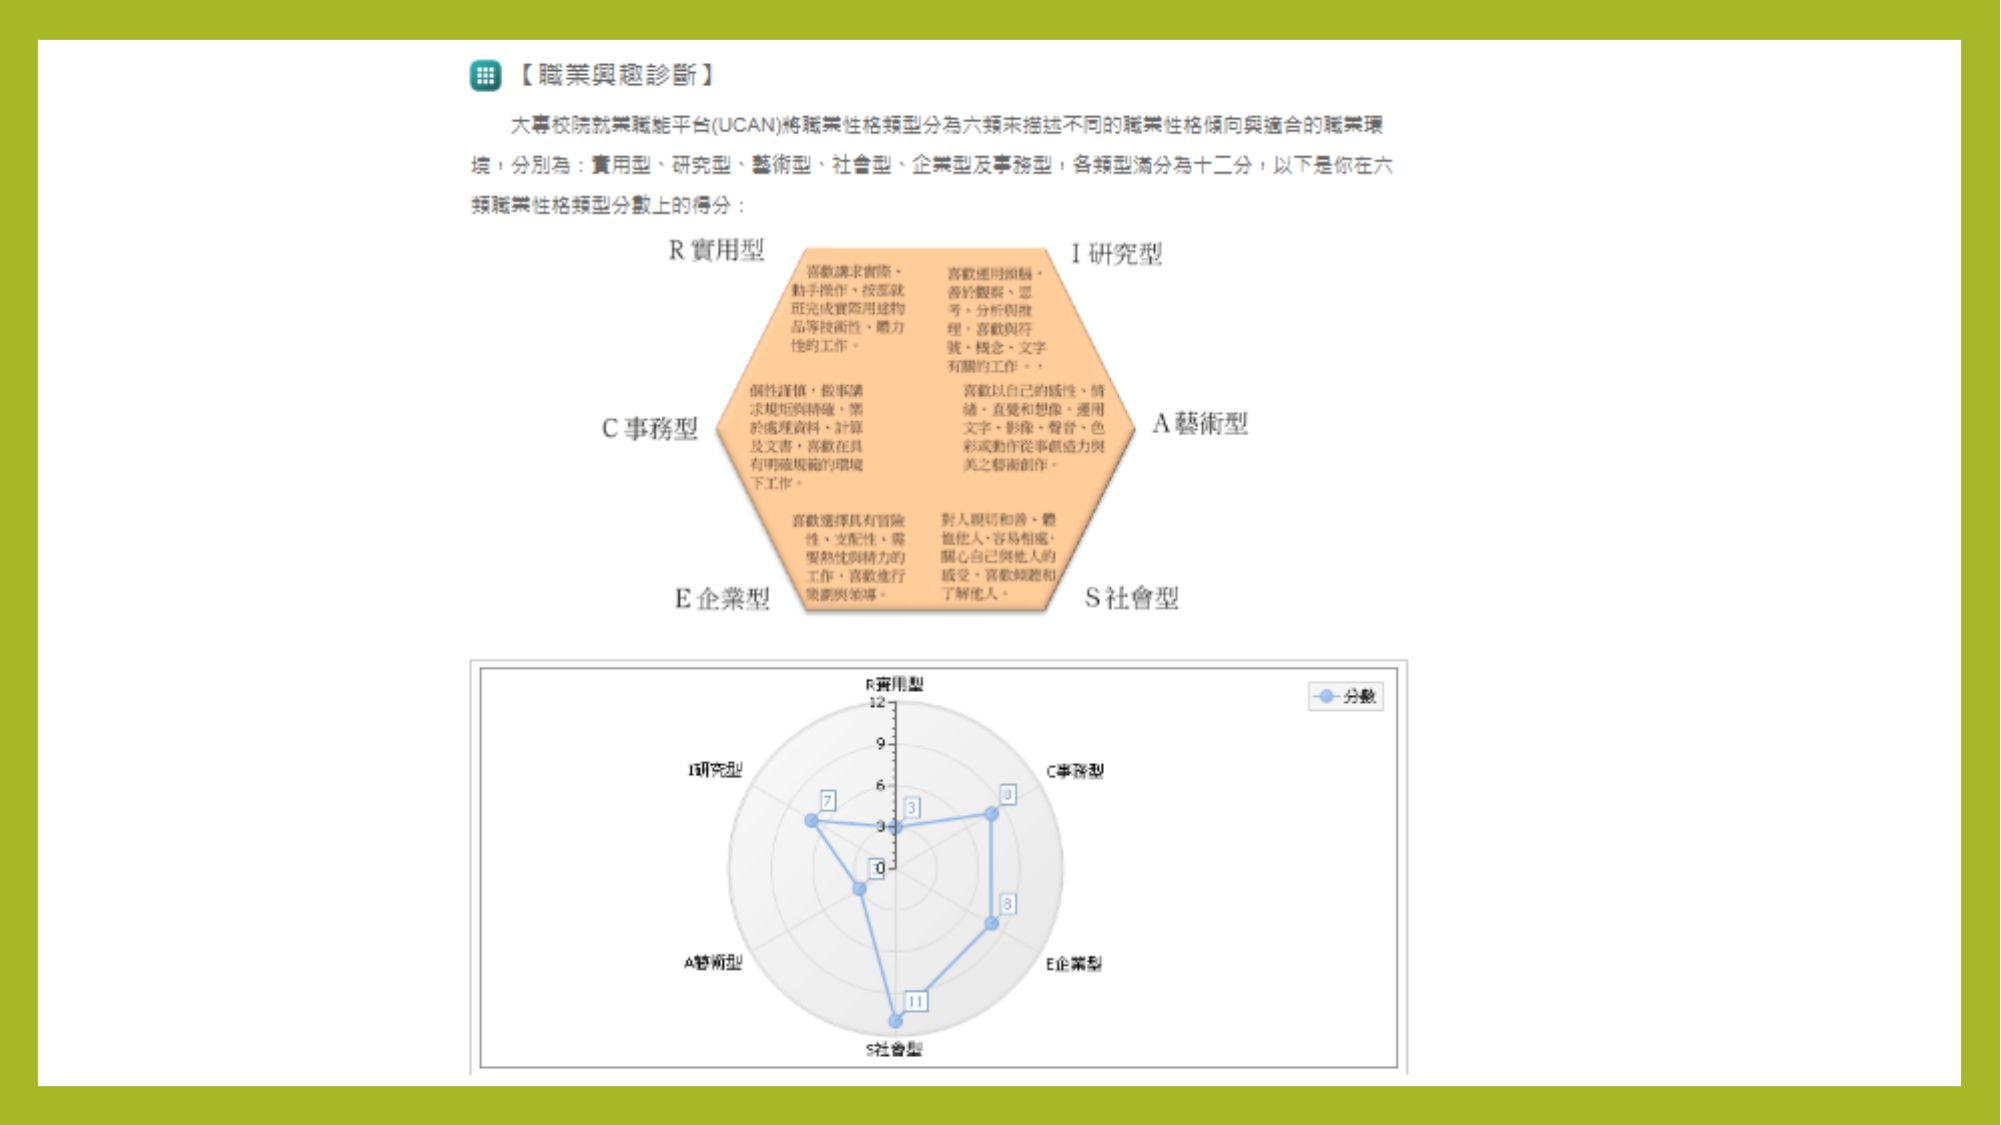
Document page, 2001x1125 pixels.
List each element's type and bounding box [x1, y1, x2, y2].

picture [438, 48, 1508, 1076]
